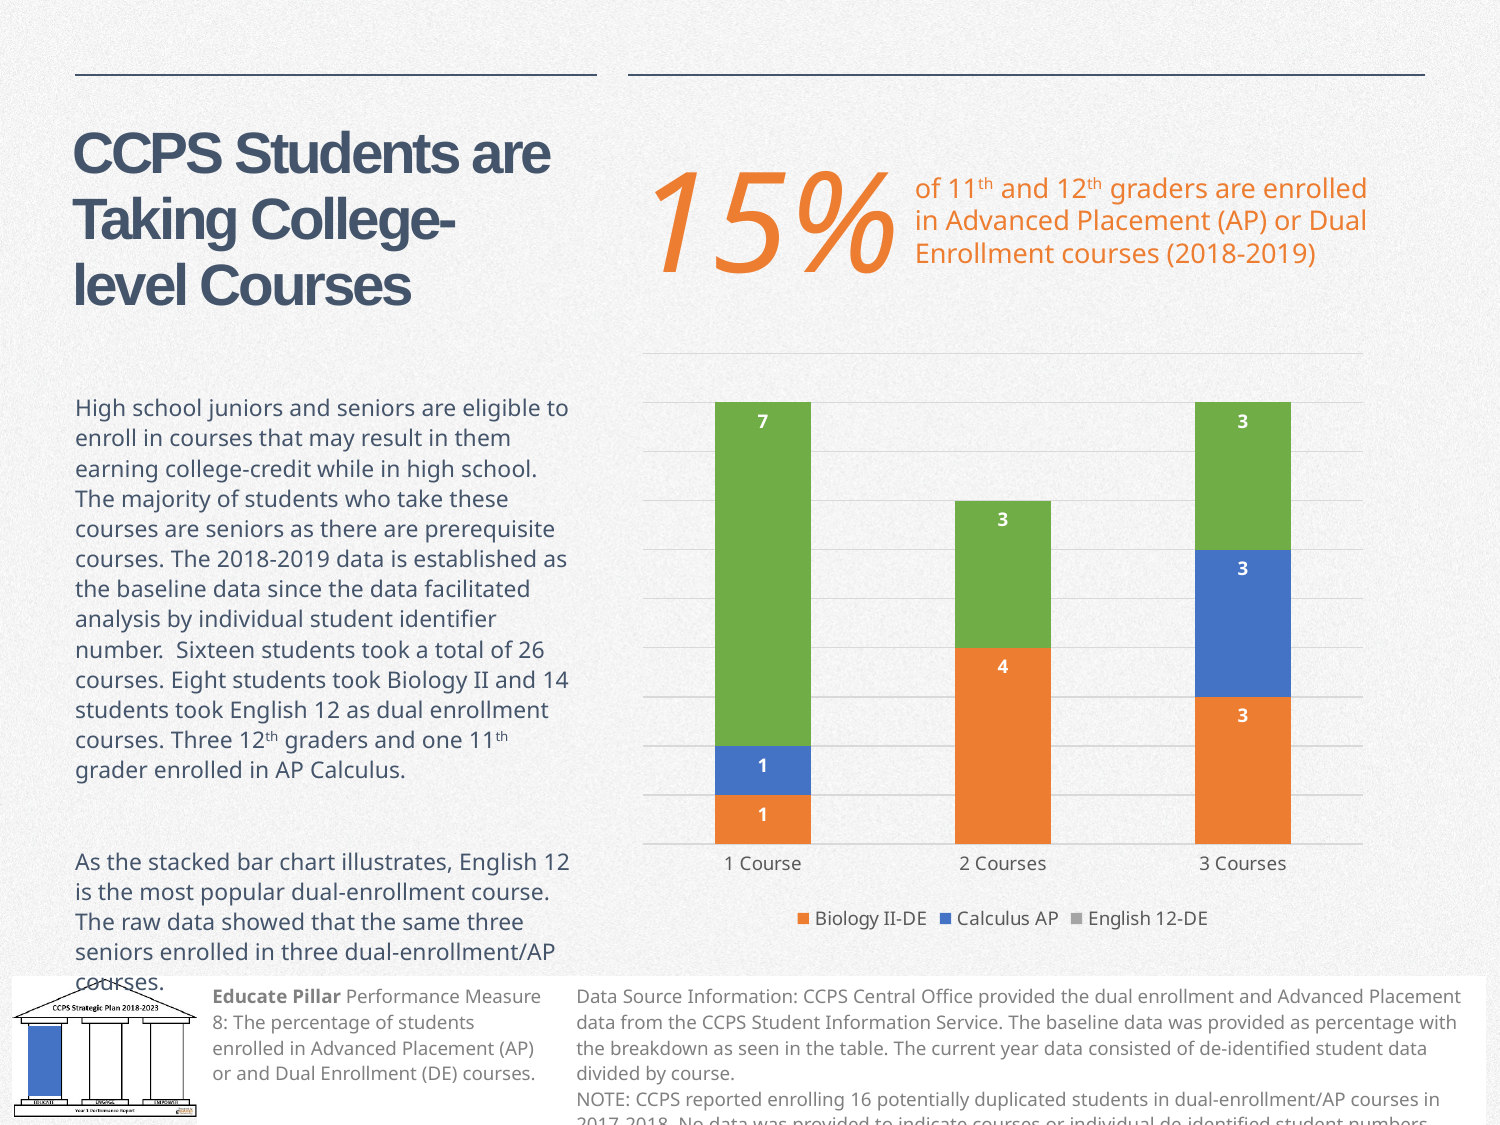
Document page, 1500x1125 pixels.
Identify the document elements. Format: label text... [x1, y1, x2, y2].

table_header Educate Pillar Performance Measure 8: The percentage of students enrolled in Advanced Placement (AP) or and Dual Enrollment (DE) courses. [198, 977, 561, 1125]
list 15% [635, 99, 1432, 314]
chart [627, 341, 1379, 939]
picture [0, 0, 1500, 1125]
text_box [28, 1026, 61, 1096]
text_box High school juniors and seniors are eligible to enroll in courses that may result in them earning college-credit while in high school. The majority of students who take these courses are seniors as there are prerequisite courses. The 2018-2019 data is established as the baseline data since the data facilitated analysis by individual student identifier number. Sixteen students took a total of 26 courses. Eight students took Biology II and 14 students took English 12 as dual enrollment courses. Three 12th graders and one 11th grader enrolled in AP Calculus. As the stacked bar chart illustrates, English 12 is the most popular dual-enrollment course. The raw data showed that the same three seniors enrolled in three dual-enrollment/AP courses. [74, 391, 571, 734]
title CCPS Students are Taking College-level Courses [72, 119, 569, 342]
text_box of 11th and 12th graders are enrolled in Advanced Placement (AP) or Dual Enrollment courses (2018-2019) [899, 163, 1404, 276]
table_header Data Source Information: CCPS Central Office provided the dual enrollment and Advanced Placement data from the CCPS Student Information Service. The baseline data was provided as percentage with the breakdown as seen in the table. The current year data consisted of de-identified student data divided by course. NOTE: CCPS reported enrolling 16 potentially duplicated students in dual-enrollment/AP courses in 2017-2018. No data was provided to indicate courses or individual de-identified student numbers. [561, 976, 1486, 1125]
